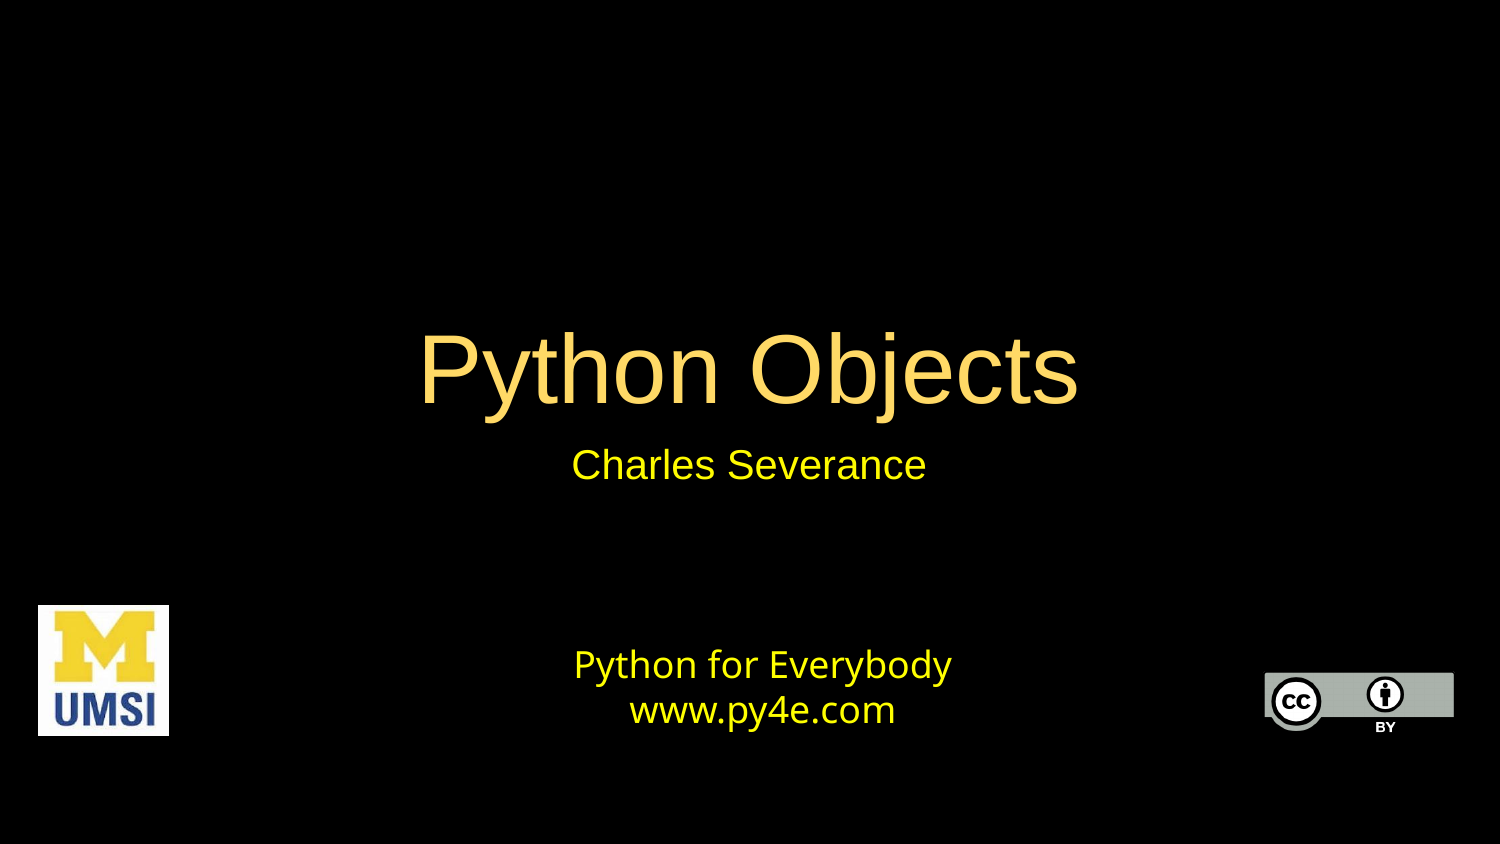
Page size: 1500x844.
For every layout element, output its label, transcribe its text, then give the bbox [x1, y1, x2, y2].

list Charles Severance [106, 434, 1393, 532]
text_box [37, 604, 1455, 737]
title Python Objects [106, 141, 1393, 427]
